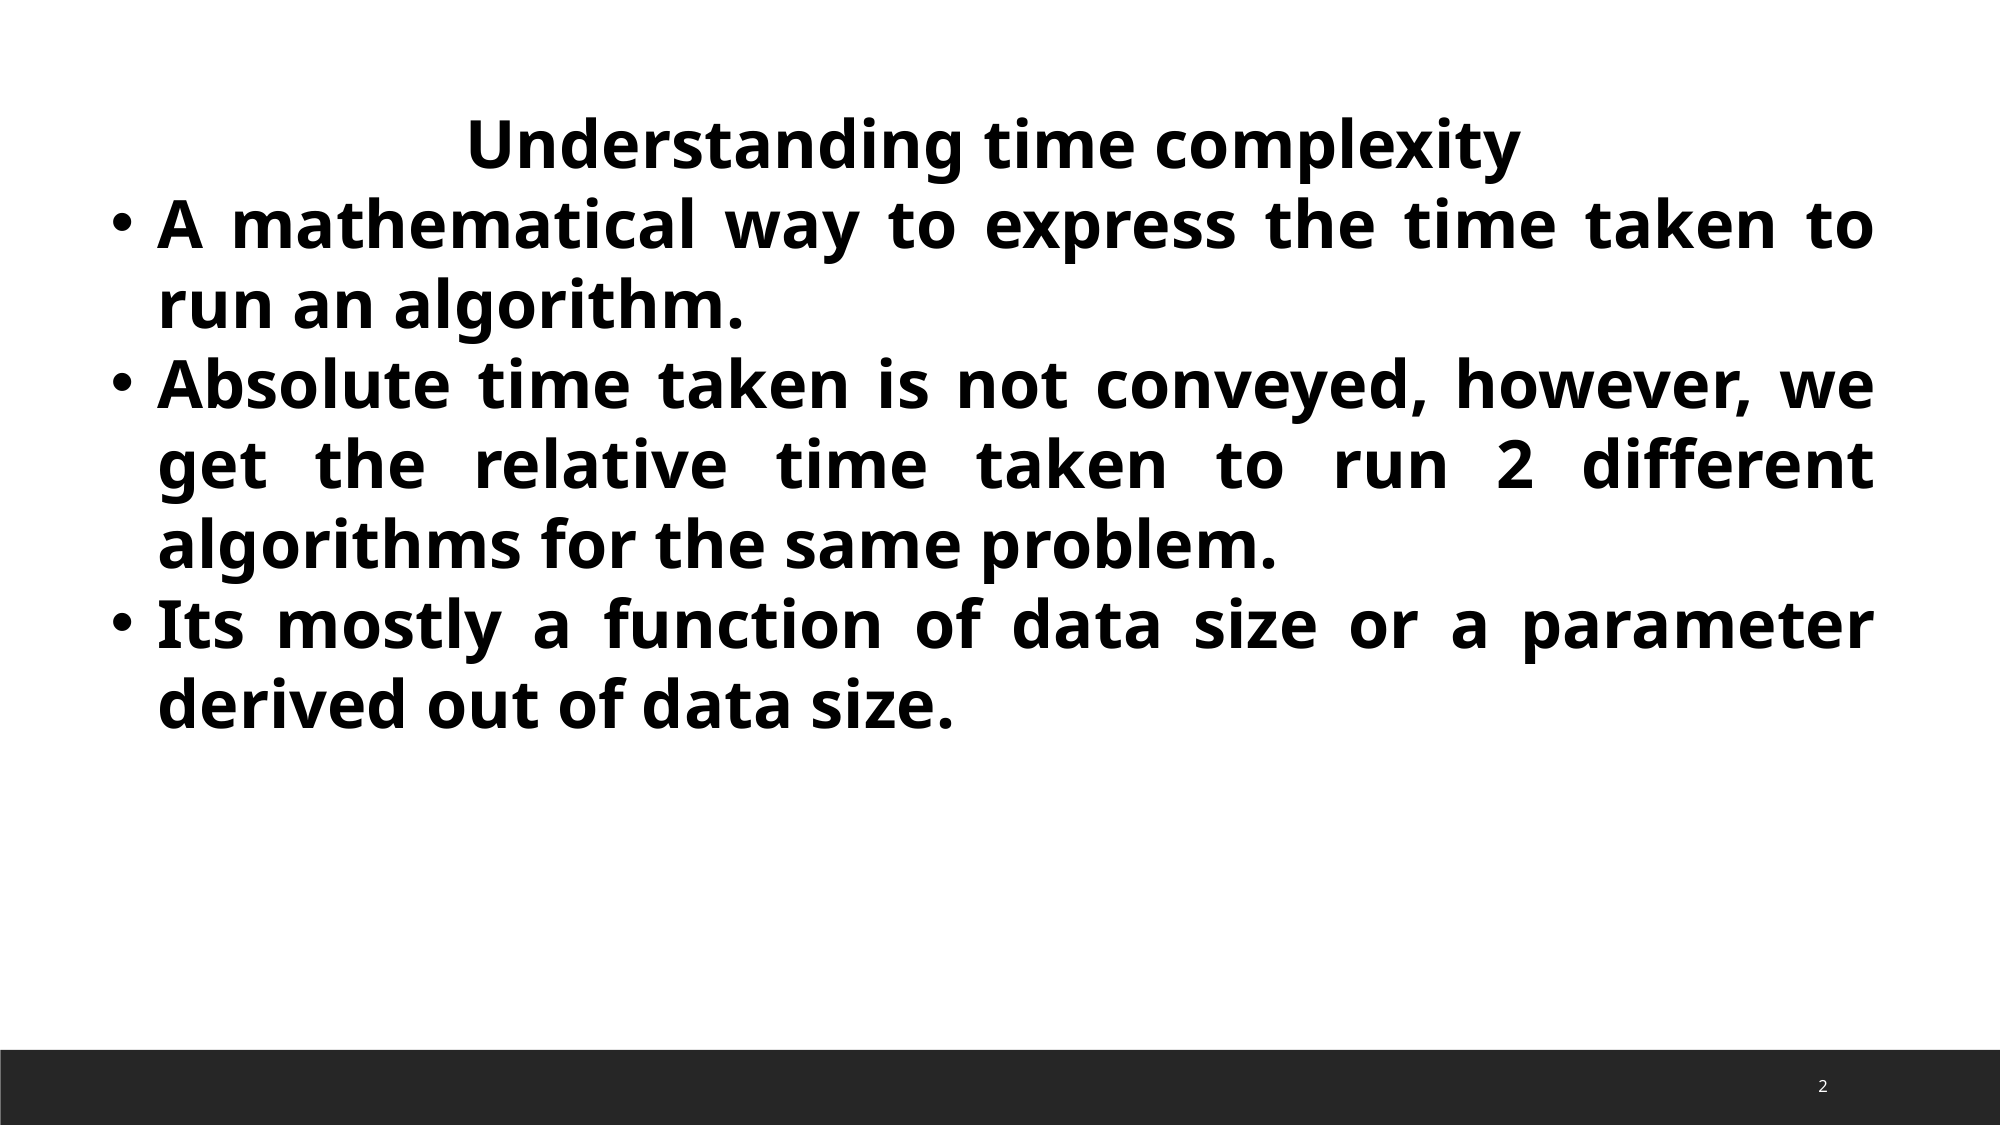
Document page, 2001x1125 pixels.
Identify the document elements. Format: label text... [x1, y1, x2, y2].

text_box Understanding time complexity A mathematical way to express the time taken to run an algorithm. Absolute time taken is not conveyed, however, we get the relative time taken to run 2 different algorithms for the same problem. Its mostly a function of data size or a parameter derived out of data size. [95, 94, 1893, 749]
slide_number 2 [1803, 1057, 1932, 1118]
